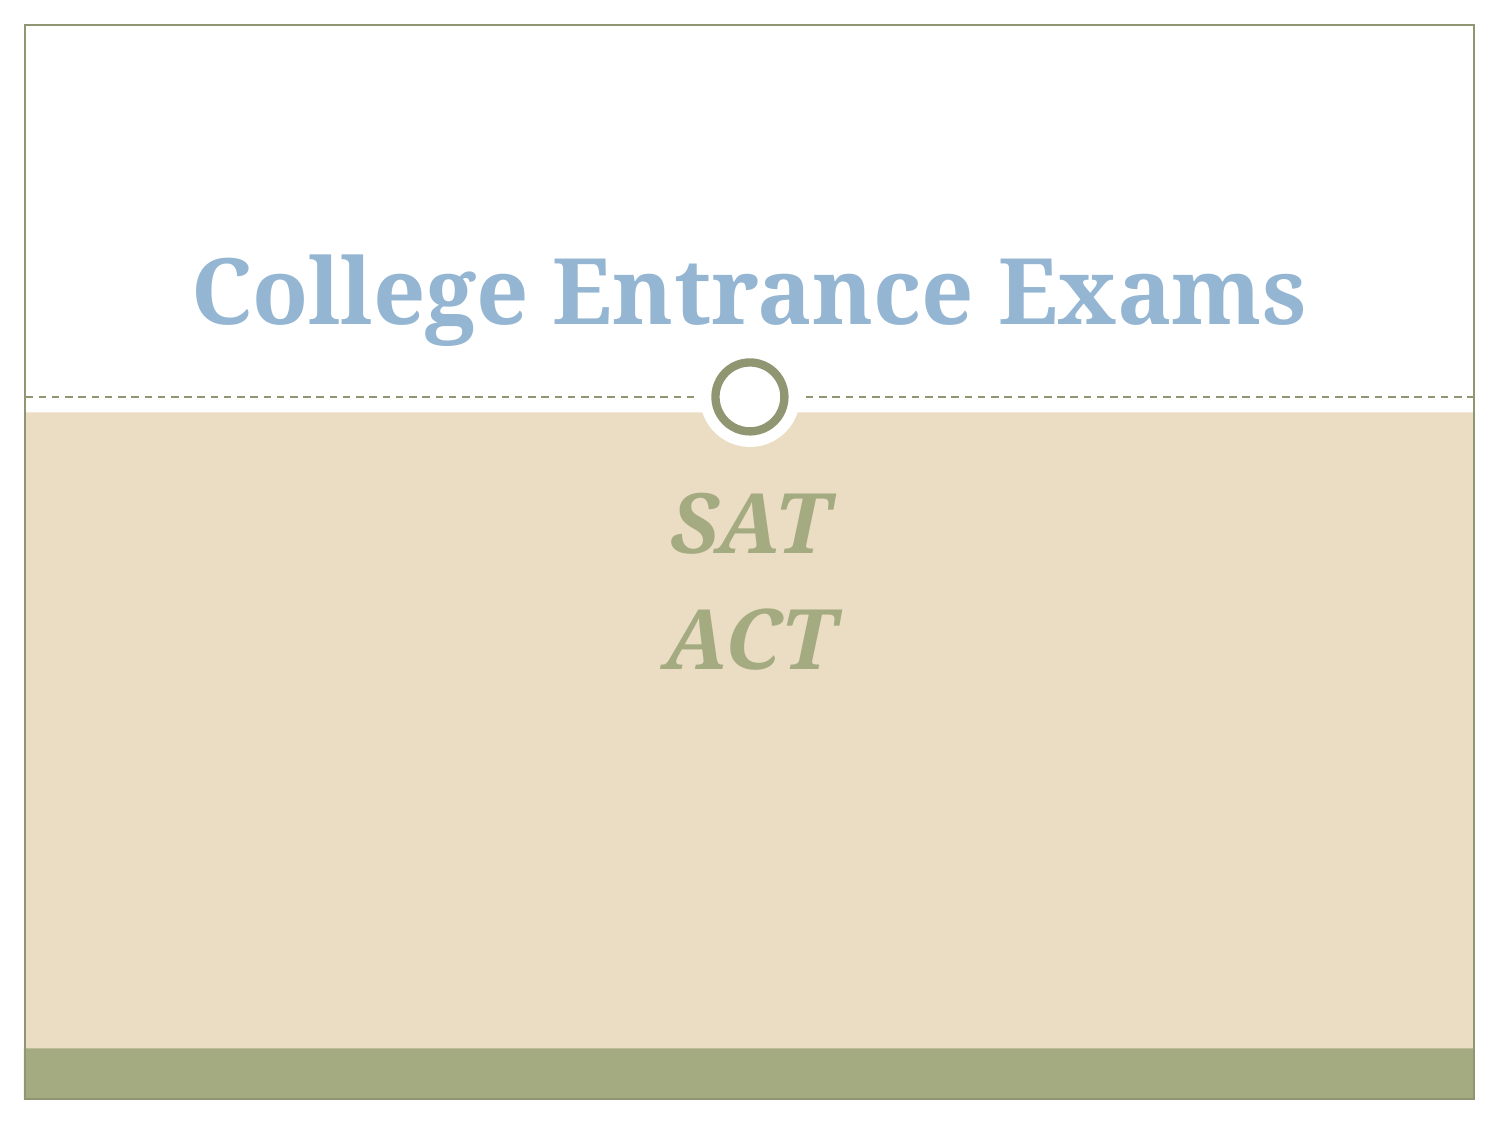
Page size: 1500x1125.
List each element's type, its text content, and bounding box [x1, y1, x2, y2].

title College Entrance Exams [112, 62, 1388, 350]
subtitle SAT ACT [225, 462, 1275, 750]
